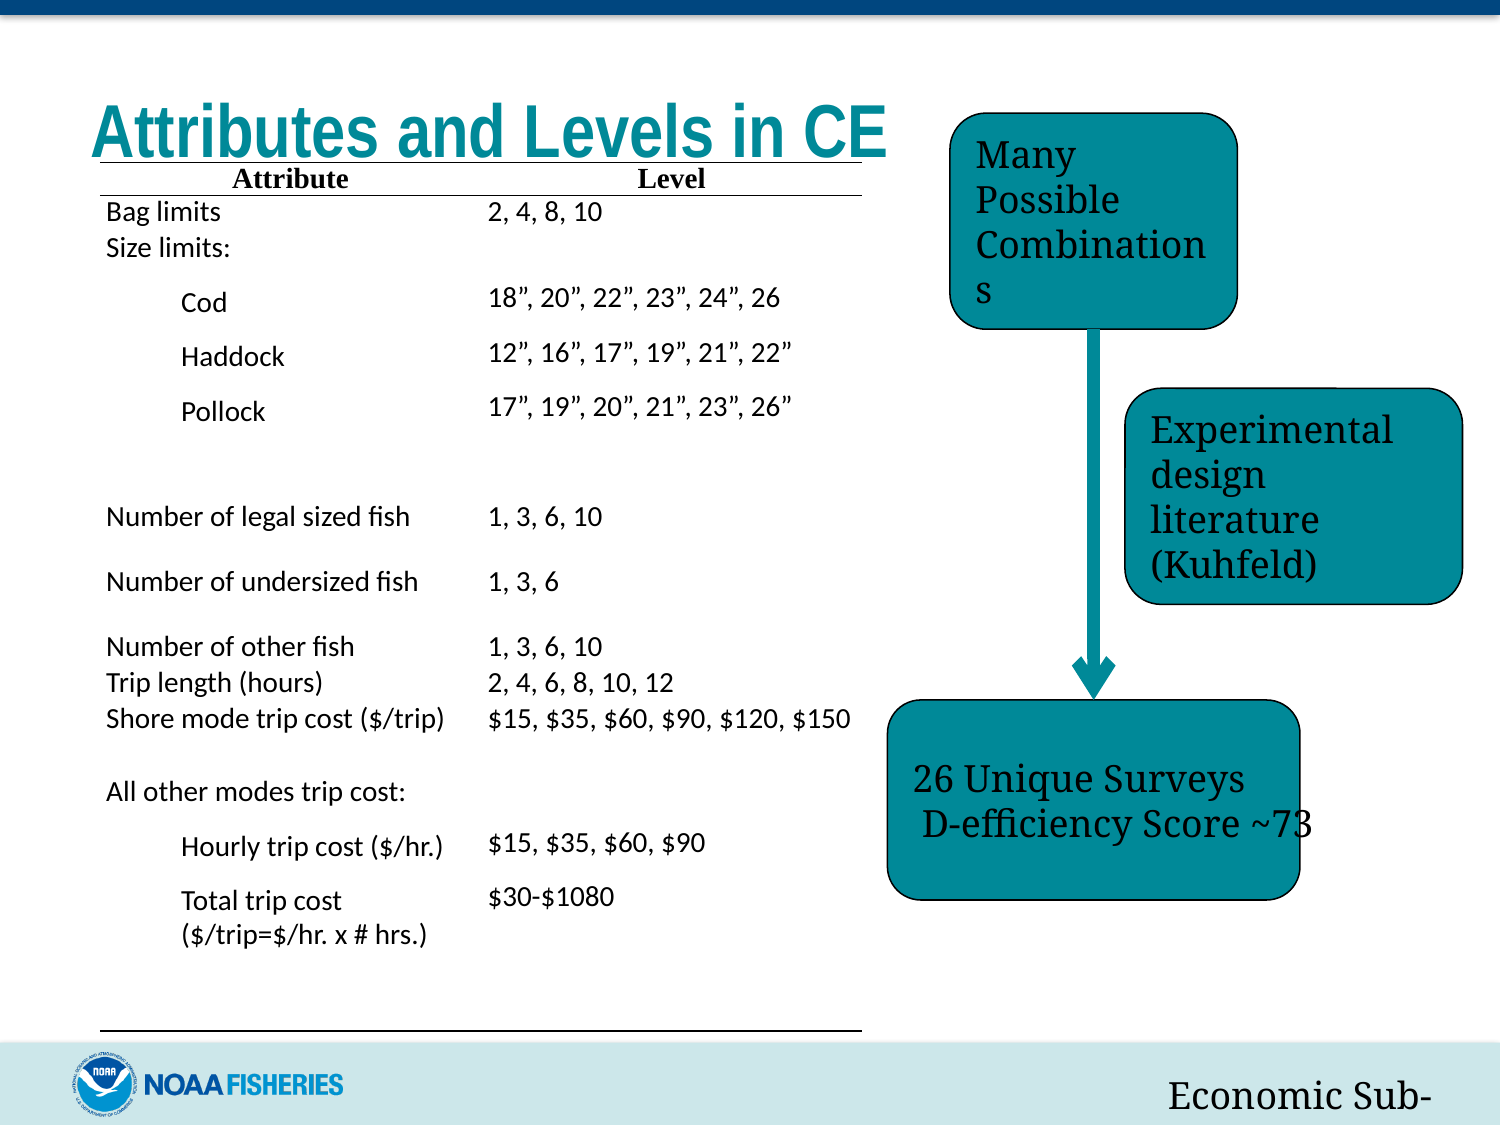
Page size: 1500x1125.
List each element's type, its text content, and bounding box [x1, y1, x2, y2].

table_cell Number of undersized fish [100, 565, 481, 630]
table_header Level [481, 163, 862, 195]
table_cell Number of legal sized fish [100, 500, 481, 565]
picture [335, 1078, 343, 1085]
table_cell All other modes trip cost: Hourly trip cost ($/hr.) Total trip cost ($/trip=$/hr. x # hrs.) [100, 776, 481, 1030]
table_cell $15, $35, $60, $90 $30-$1080 [481, 776, 862, 1030]
table_cell Size limits: Cod Haddock Pollock [100, 231, 481, 500]
text_box Many Possible Combinations [949, 113, 1238, 330]
text_box Experimental design literature (Kuhfeld) [1124, 388, 1463, 605]
table_cell 1, 3, 6 [481, 565, 862, 630]
table_cell Number of other fish [100, 630, 481, 666]
table_header Attribute [100, 163, 481, 195]
text_box Economic Sub-Model [1100, 1064, 1500, 1125]
table_cell 1, 3, 6, 10 [481, 500, 862, 565]
table_cell 18”, 20”, 22”, 23”, 24”, 26 12”, 16”, 17”, 19”, 21”, 22” 17”, 19”, 20”, 21”, 23”, 26” [481, 231, 862, 500]
text_box 26 Unique Surveys D-efficiency Score ~73 [887, 699, 1300, 901]
table_cell 2, 4, 6, 8, 10, 12 [481, 666, 862, 702]
title Attributes and Levels in CE [75, 75, 1425, 186]
picture [72, 1052, 343, 1117]
table_cell 2, 4, 8, 10 [481, 196, 862, 231]
table_cell $15, $35, $60, $90, $120, $150 [481, 702, 862, 776]
table_cell Trip length (hours) [100, 666, 481, 702]
table_cell Shore mode trip cost ($/trip) [100, 702, 481, 776]
table_cell Bag limits [100, 196, 481, 231]
table_cell 1, 3, 6, 10 [481, 630, 862, 666]
